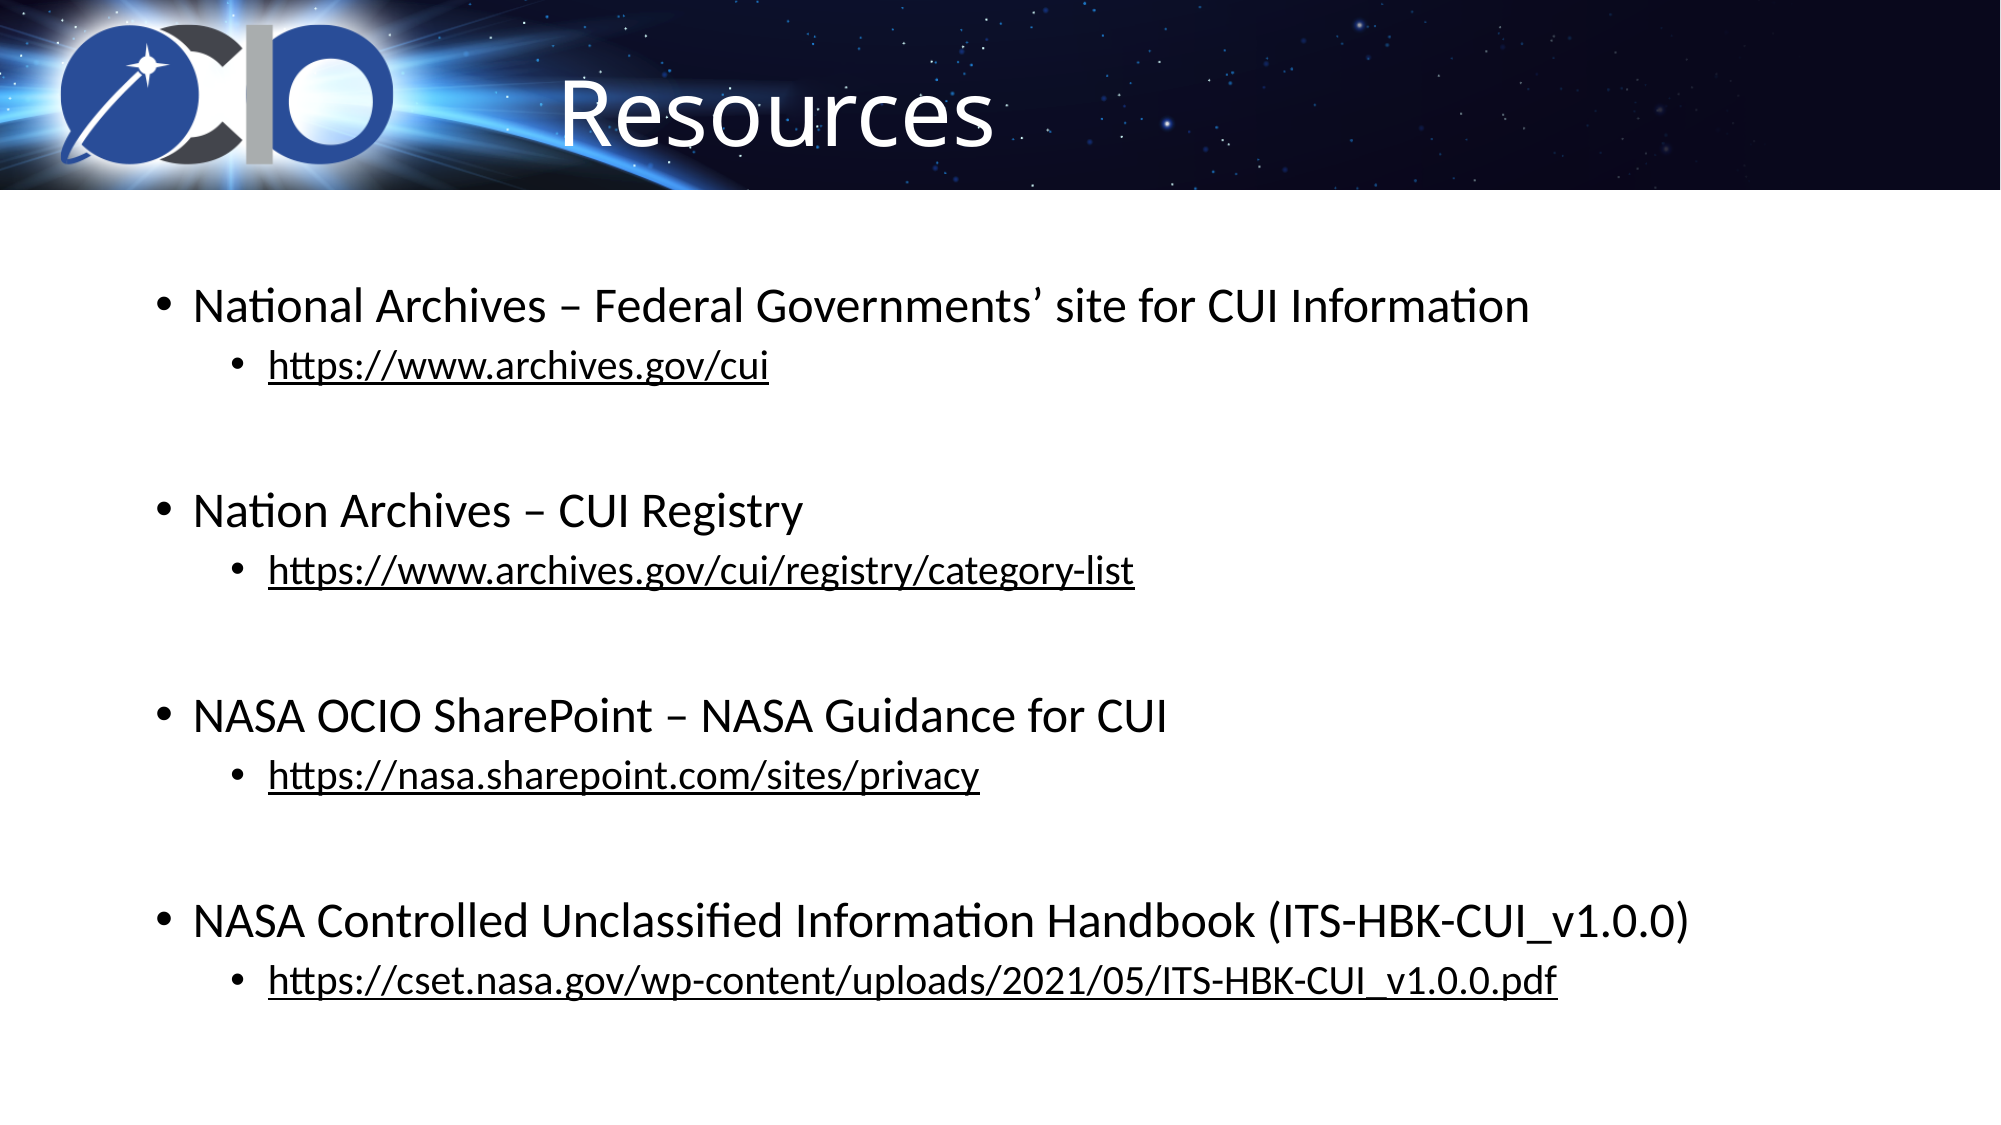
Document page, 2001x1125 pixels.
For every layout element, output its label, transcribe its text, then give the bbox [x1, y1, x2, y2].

picture [0, 0, 2001, 190]
list National Archives – Federal Governments’ site for CUI Information https://www.archives.gov/cui Nation Archives – CUI Registry https://www.archives.gov/cui/registry/category-list NASA OCIO SharePoint – NASA Guidance for CUI https://nasa.sharepoint.com/sites/privacy NASA Controlled Unclassified Information Handbook (ITS-HBK-CUI_v1.0.0) https://cset.nasa.gov/wp-content/uploads/2021/05/ITS-HBK-CUI_v1.0.0.pdf [140, 271, 1853, 1066]
title Resources [541, 59, 1863, 183]
